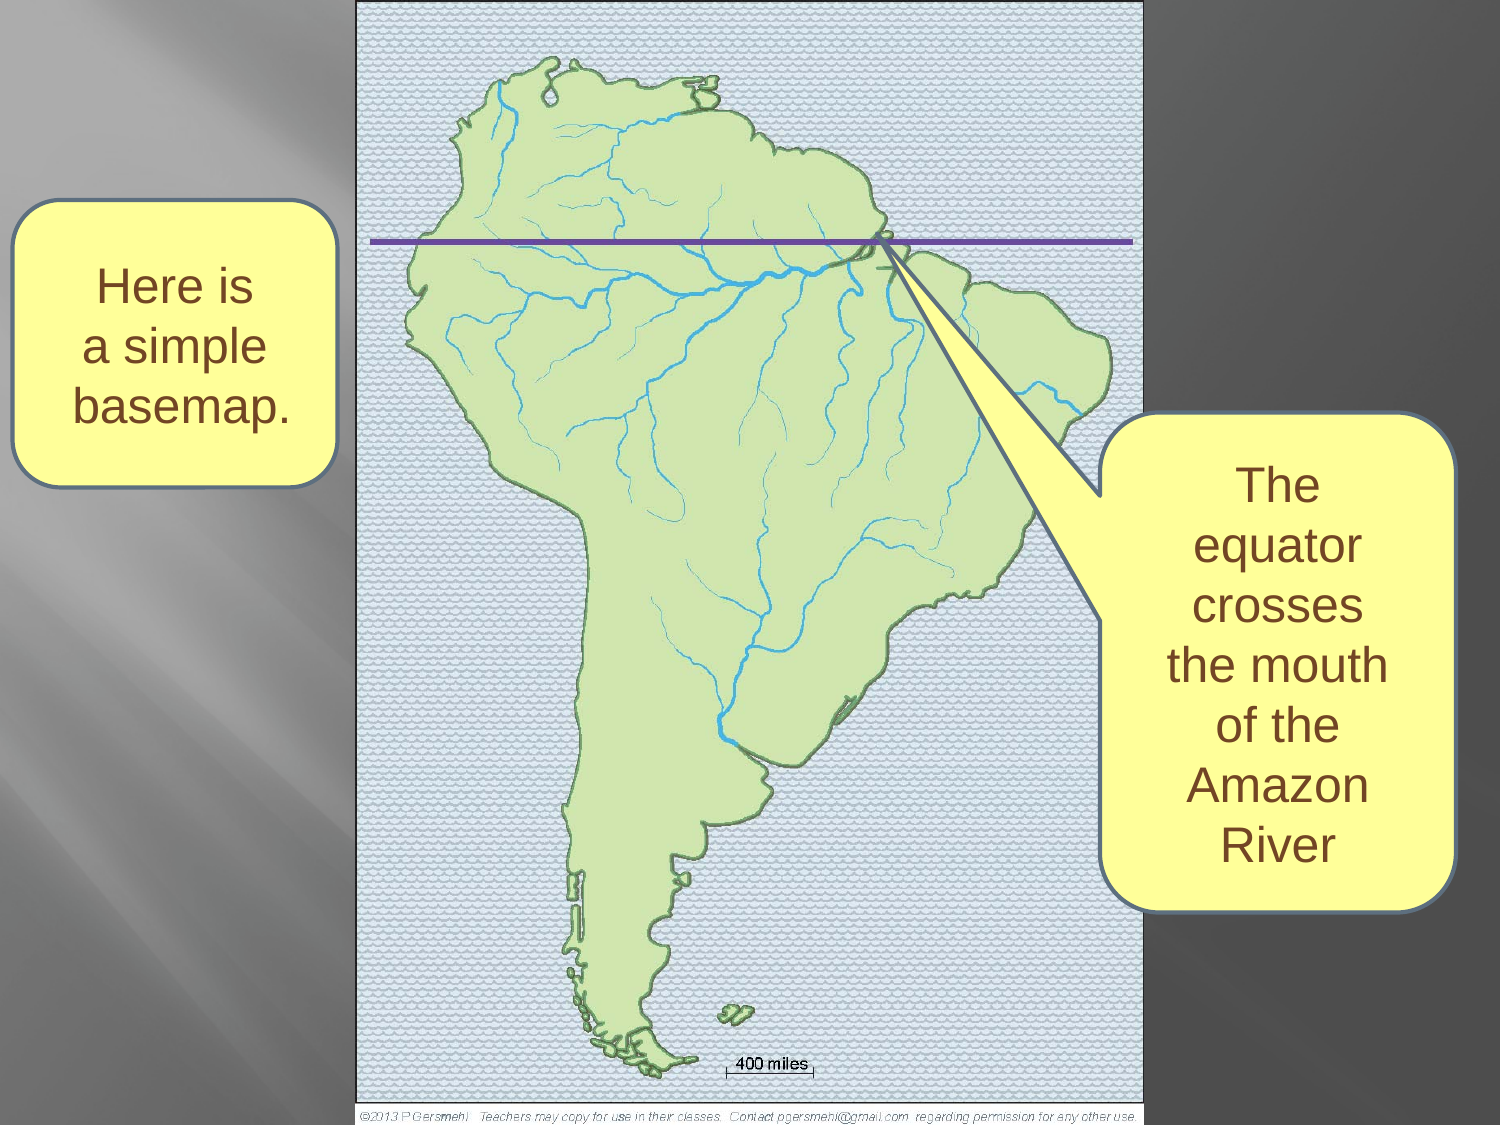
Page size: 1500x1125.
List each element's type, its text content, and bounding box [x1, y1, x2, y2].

text_box Here is a simple basemap. [10, 197, 340, 490]
picture [355, 0, 1145, 1125]
text_box The equator crosses the mouth of the Amazon River [1187, 410, 1459, 915]
